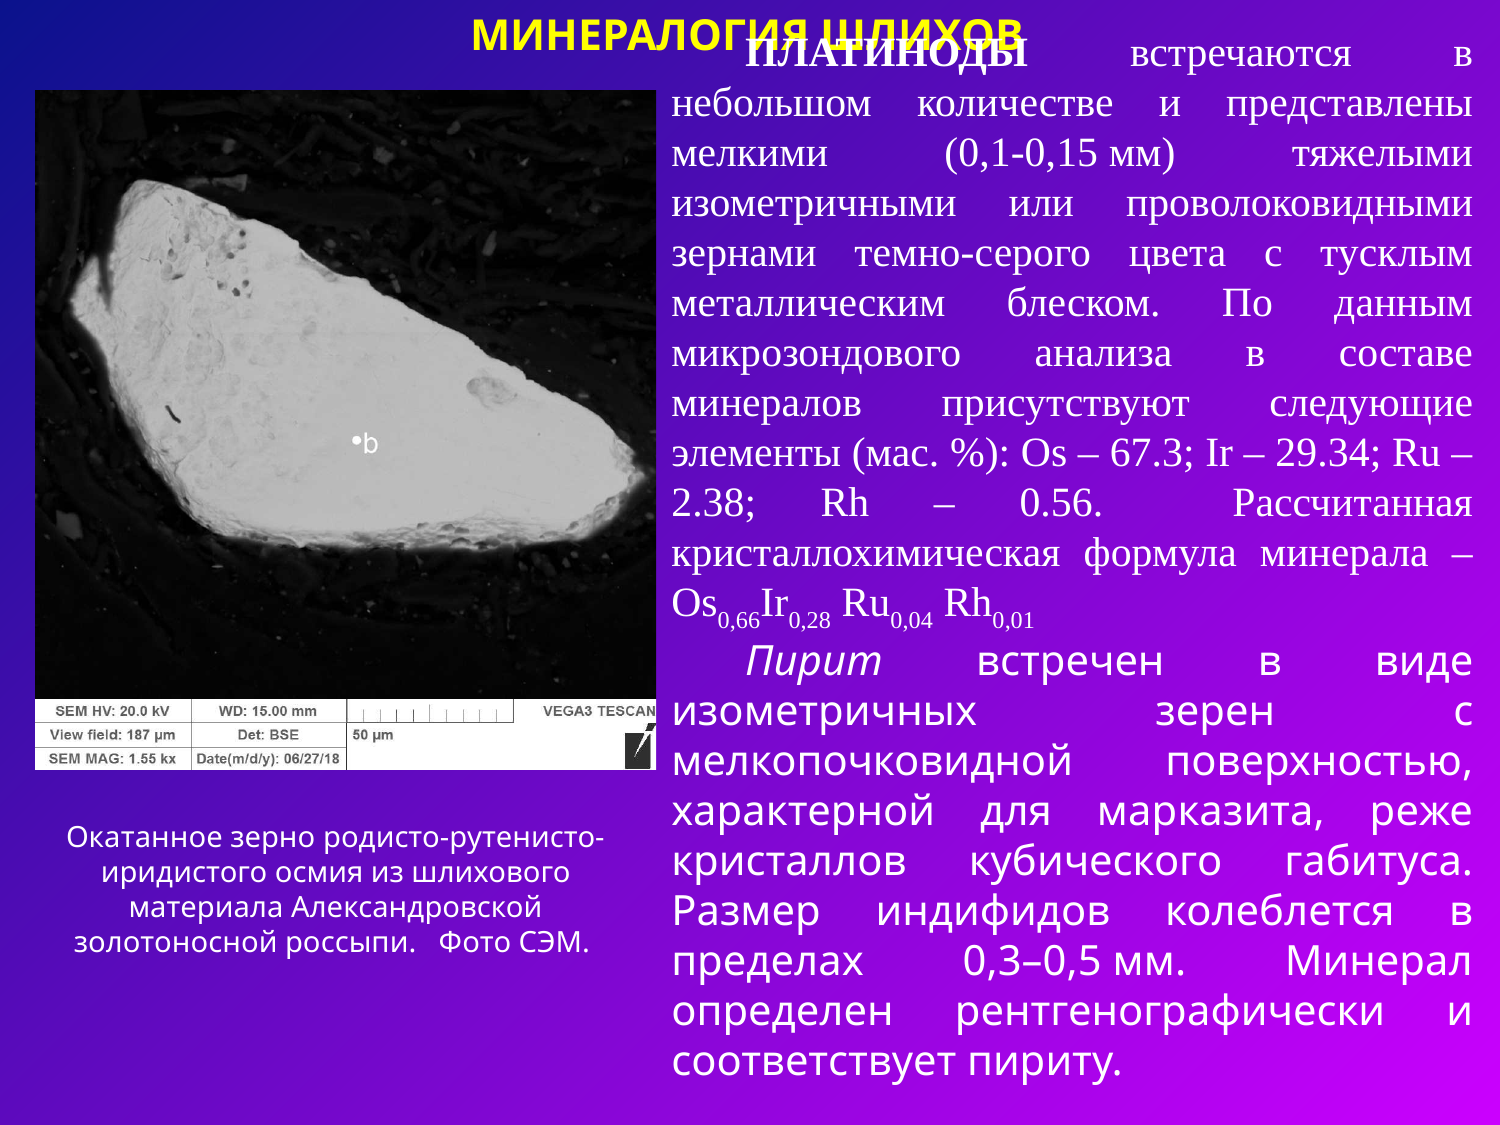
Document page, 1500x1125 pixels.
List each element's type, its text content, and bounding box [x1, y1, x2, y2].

text_box Окатанное зерно родисто-рутенисто-иридистого осмия из шлихового материала Александровской золотоносной россыпи. Фото СЭМ. [19, 810, 653, 966]
text_box ПЛАТИНОДЫ встречаются в небольшом количестве и представлены мелкими (0,1-0,15 мм) тяжелыми изометричными или проволоковидными зернами темно-серого цвета с тусклым металлическим блеском. По данным микрозондового анализа в составе минералов присутствуют следующие элементы (мас. %): Os – 67.3; Ir – 29.34; Ru – 2.38; Rh – 0.56. Рассчитанная кристаллохимическая формула минерала – Os0,66Ir0,28 Ru0,04 Rh0,01 Пирит встречен в виде изометричных зерен с мелкопочковидной поверхностью, характерной для марказита, реже кристаллов кубического габитуса. Размер индифидов колеблется в пределах 0,3–0,5 мм. Минерал определен рентгенографически и соответствует пириту. [656, 17, 1489, 1125]
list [34, 89, 657, 770]
title МИНЕРАЛОГИЯ ШЛИХОВ [72, 0, 1423, 67]
